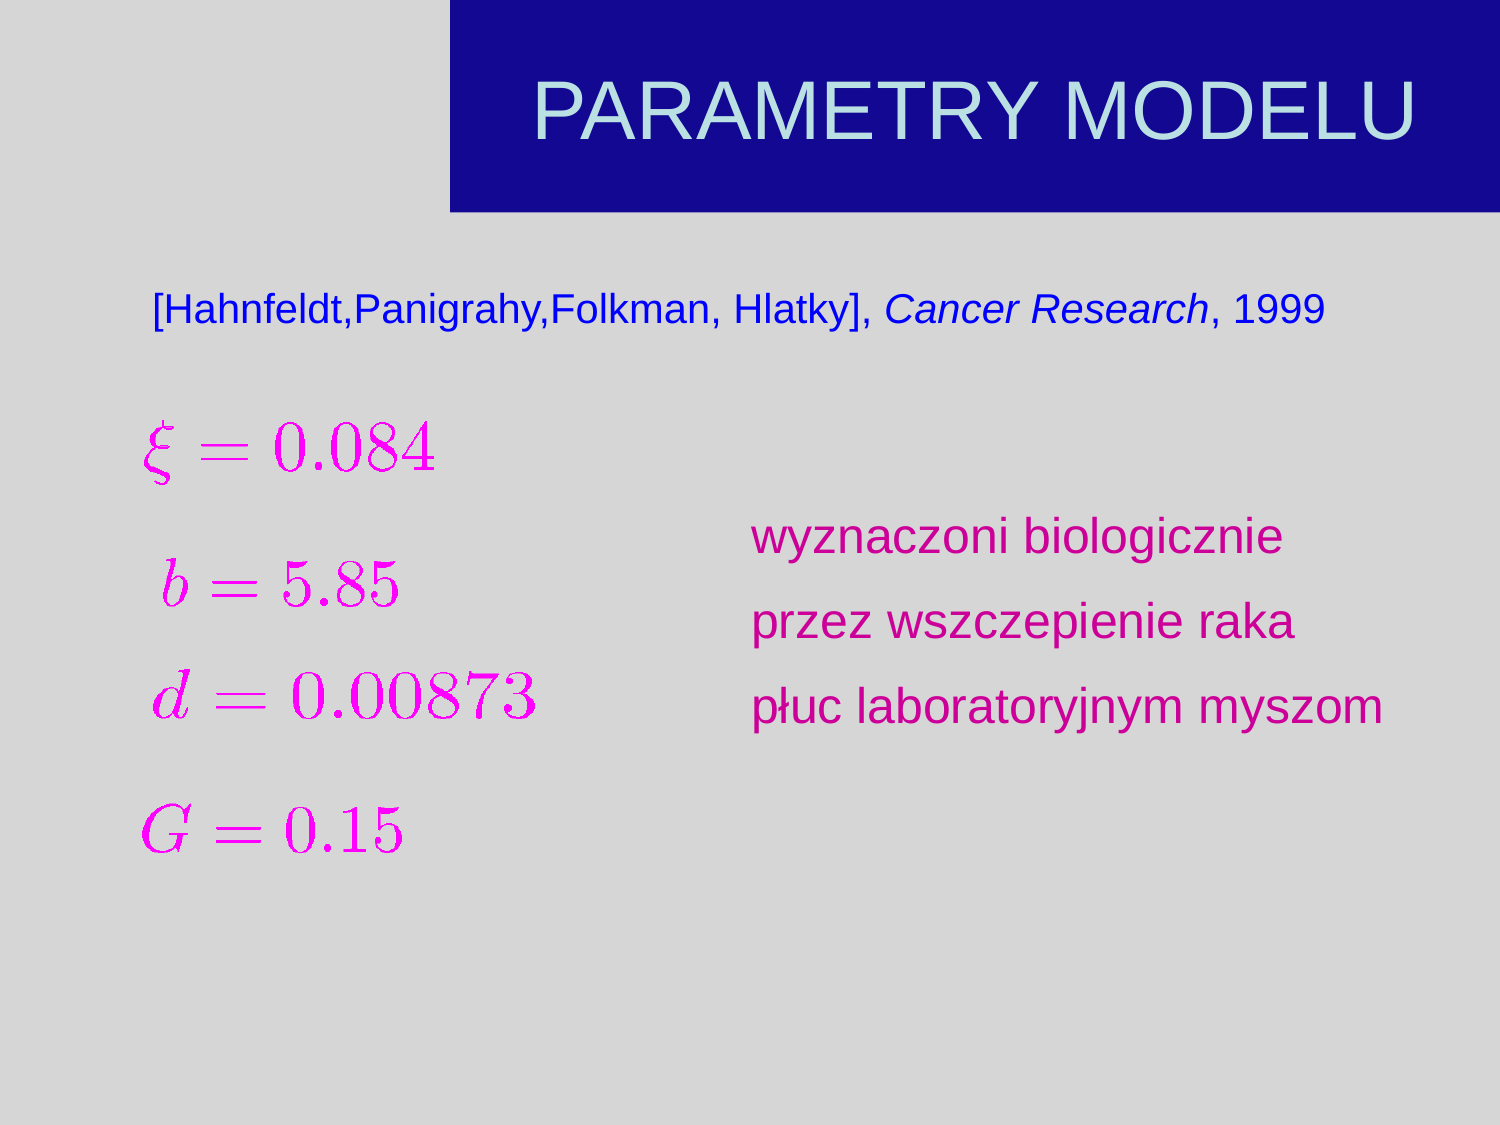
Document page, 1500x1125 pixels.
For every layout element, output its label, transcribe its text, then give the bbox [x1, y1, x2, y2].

text_box PARAMETRY MODELU [450, 0, 1500, 213]
text_box [Hahnfeldt,Panigrahy,Folkman, Hlatky], Cancer Research, 1999 [137, 274, 1438, 340]
text_box wyznaczoni biologicznie przez wszczepienie raka płuc laboratoryjnym myszom [736, 496, 1438, 742]
picture [162, 552, 401, 608]
picture [136, 414, 438, 486]
picture [153, 664, 538, 719]
picture [141, 798, 409, 854]
